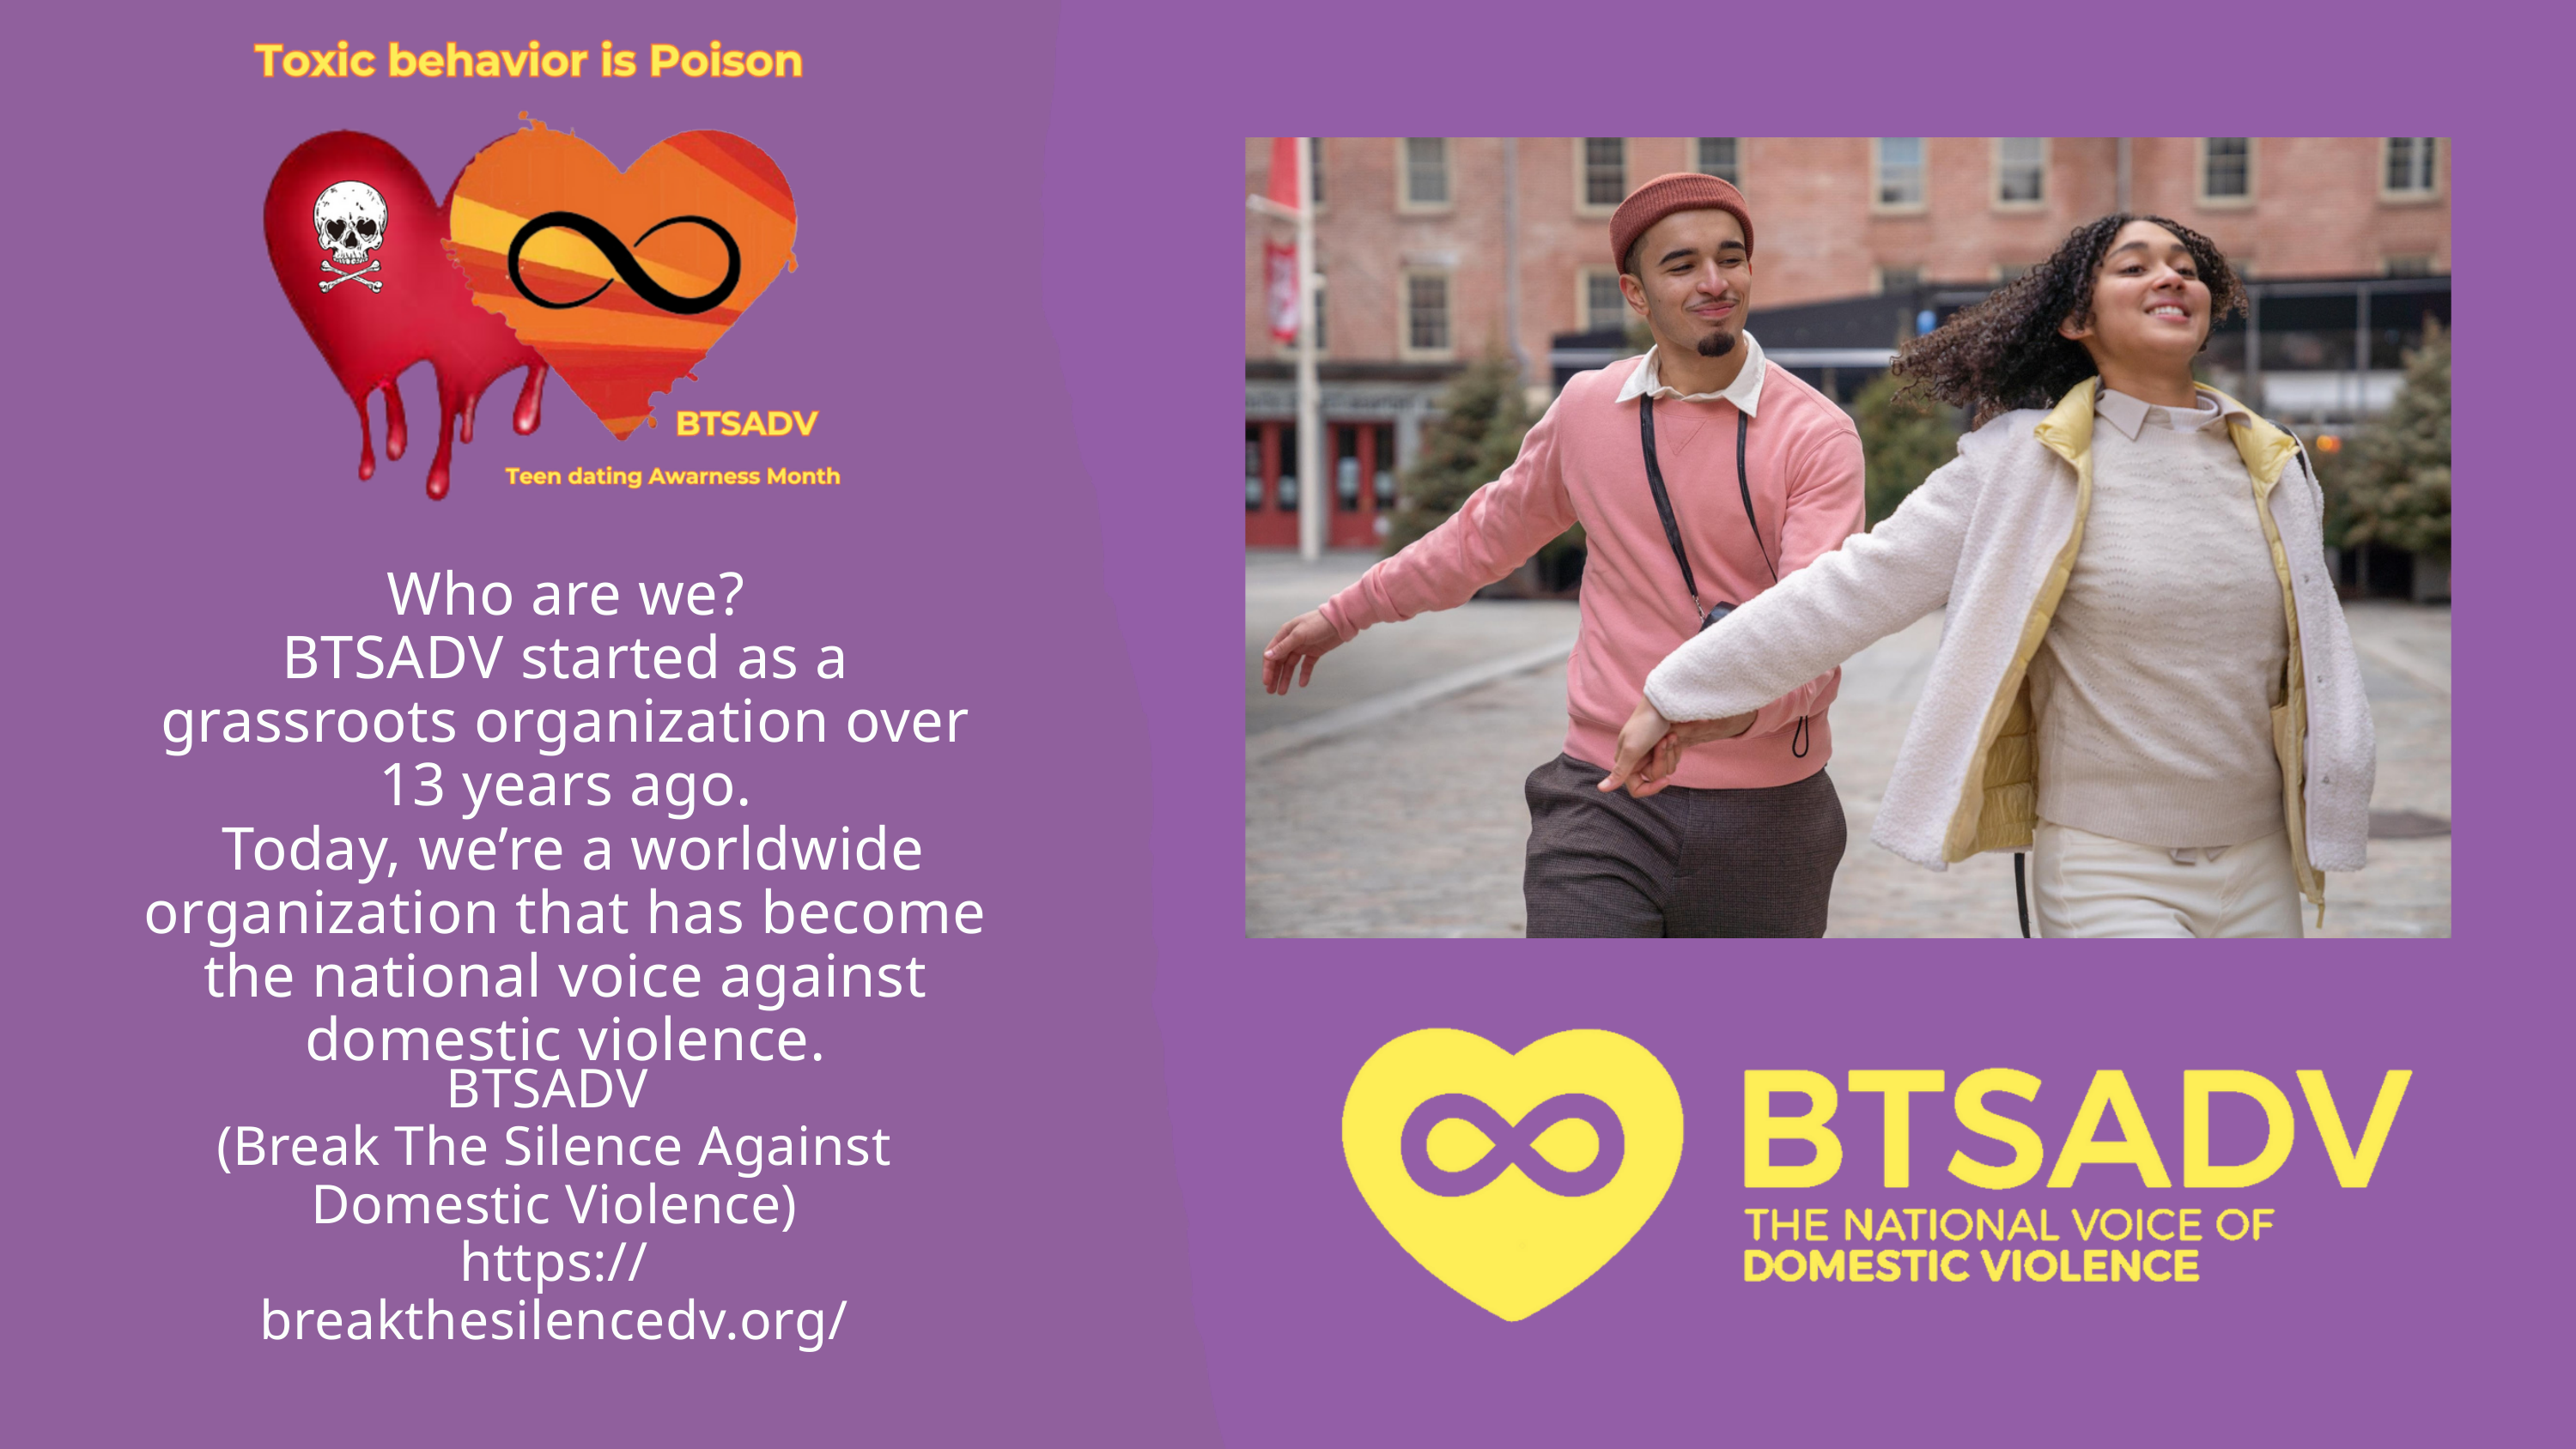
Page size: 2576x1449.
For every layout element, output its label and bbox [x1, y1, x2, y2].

text_box [0, 0, 2576, 1449]
